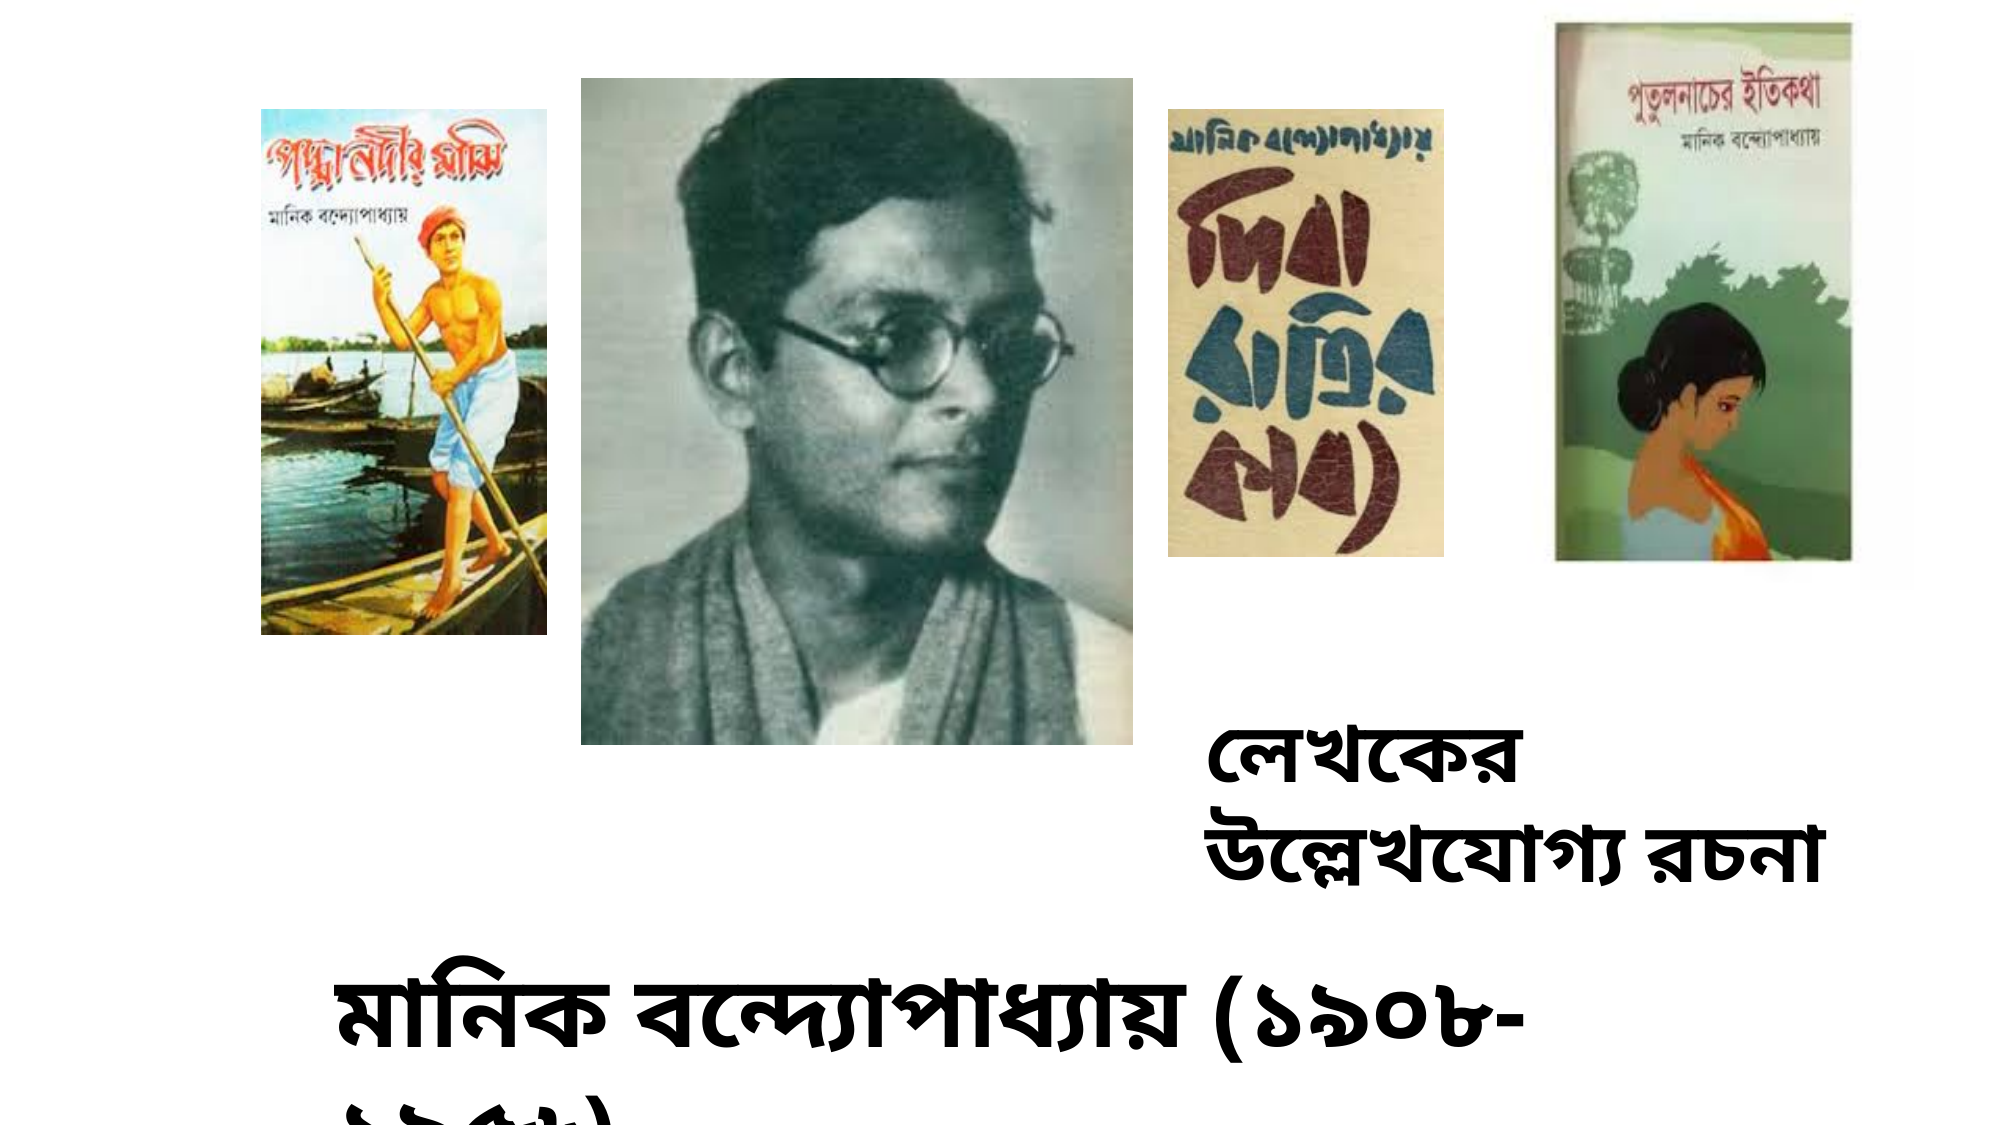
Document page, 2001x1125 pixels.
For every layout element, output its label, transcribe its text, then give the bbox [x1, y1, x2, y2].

text_box মানিক বন্দ্যোপাধ্যায় (১৯০৮-১৯৫৬) [320, 940, 1635, 1125]
picture [261, 109, 547, 635]
text_box লেখকের উল্লেখযোগ্য রচনা [1190, 691, 1946, 907]
picture [1495, 0, 1914, 590]
picture [1168, 109, 1444, 557]
picture [581, 78, 1133, 745]
